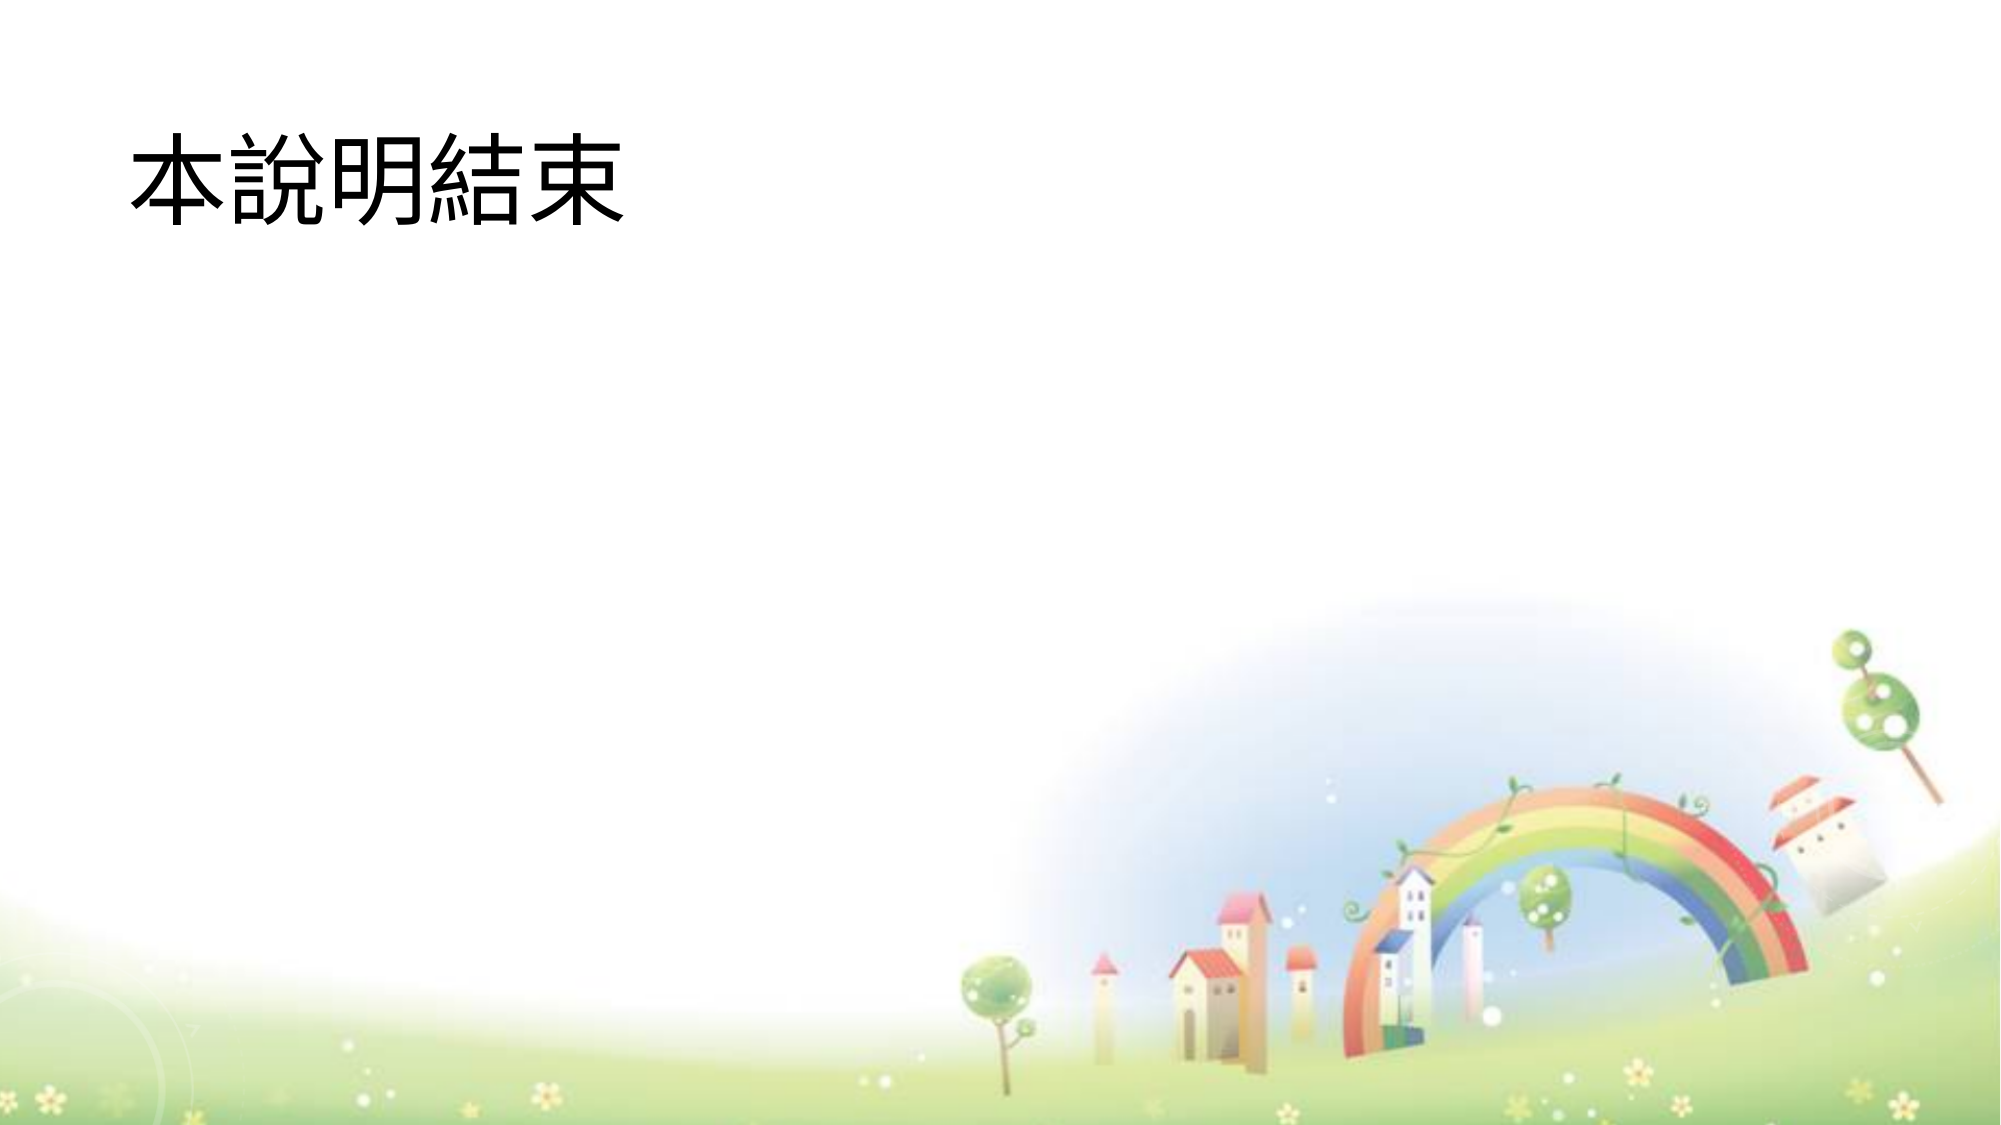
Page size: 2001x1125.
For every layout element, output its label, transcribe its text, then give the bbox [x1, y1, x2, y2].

picture [0, 0, 2001, 1125]
title 本說明結束 [112, 58, 1775, 297]
